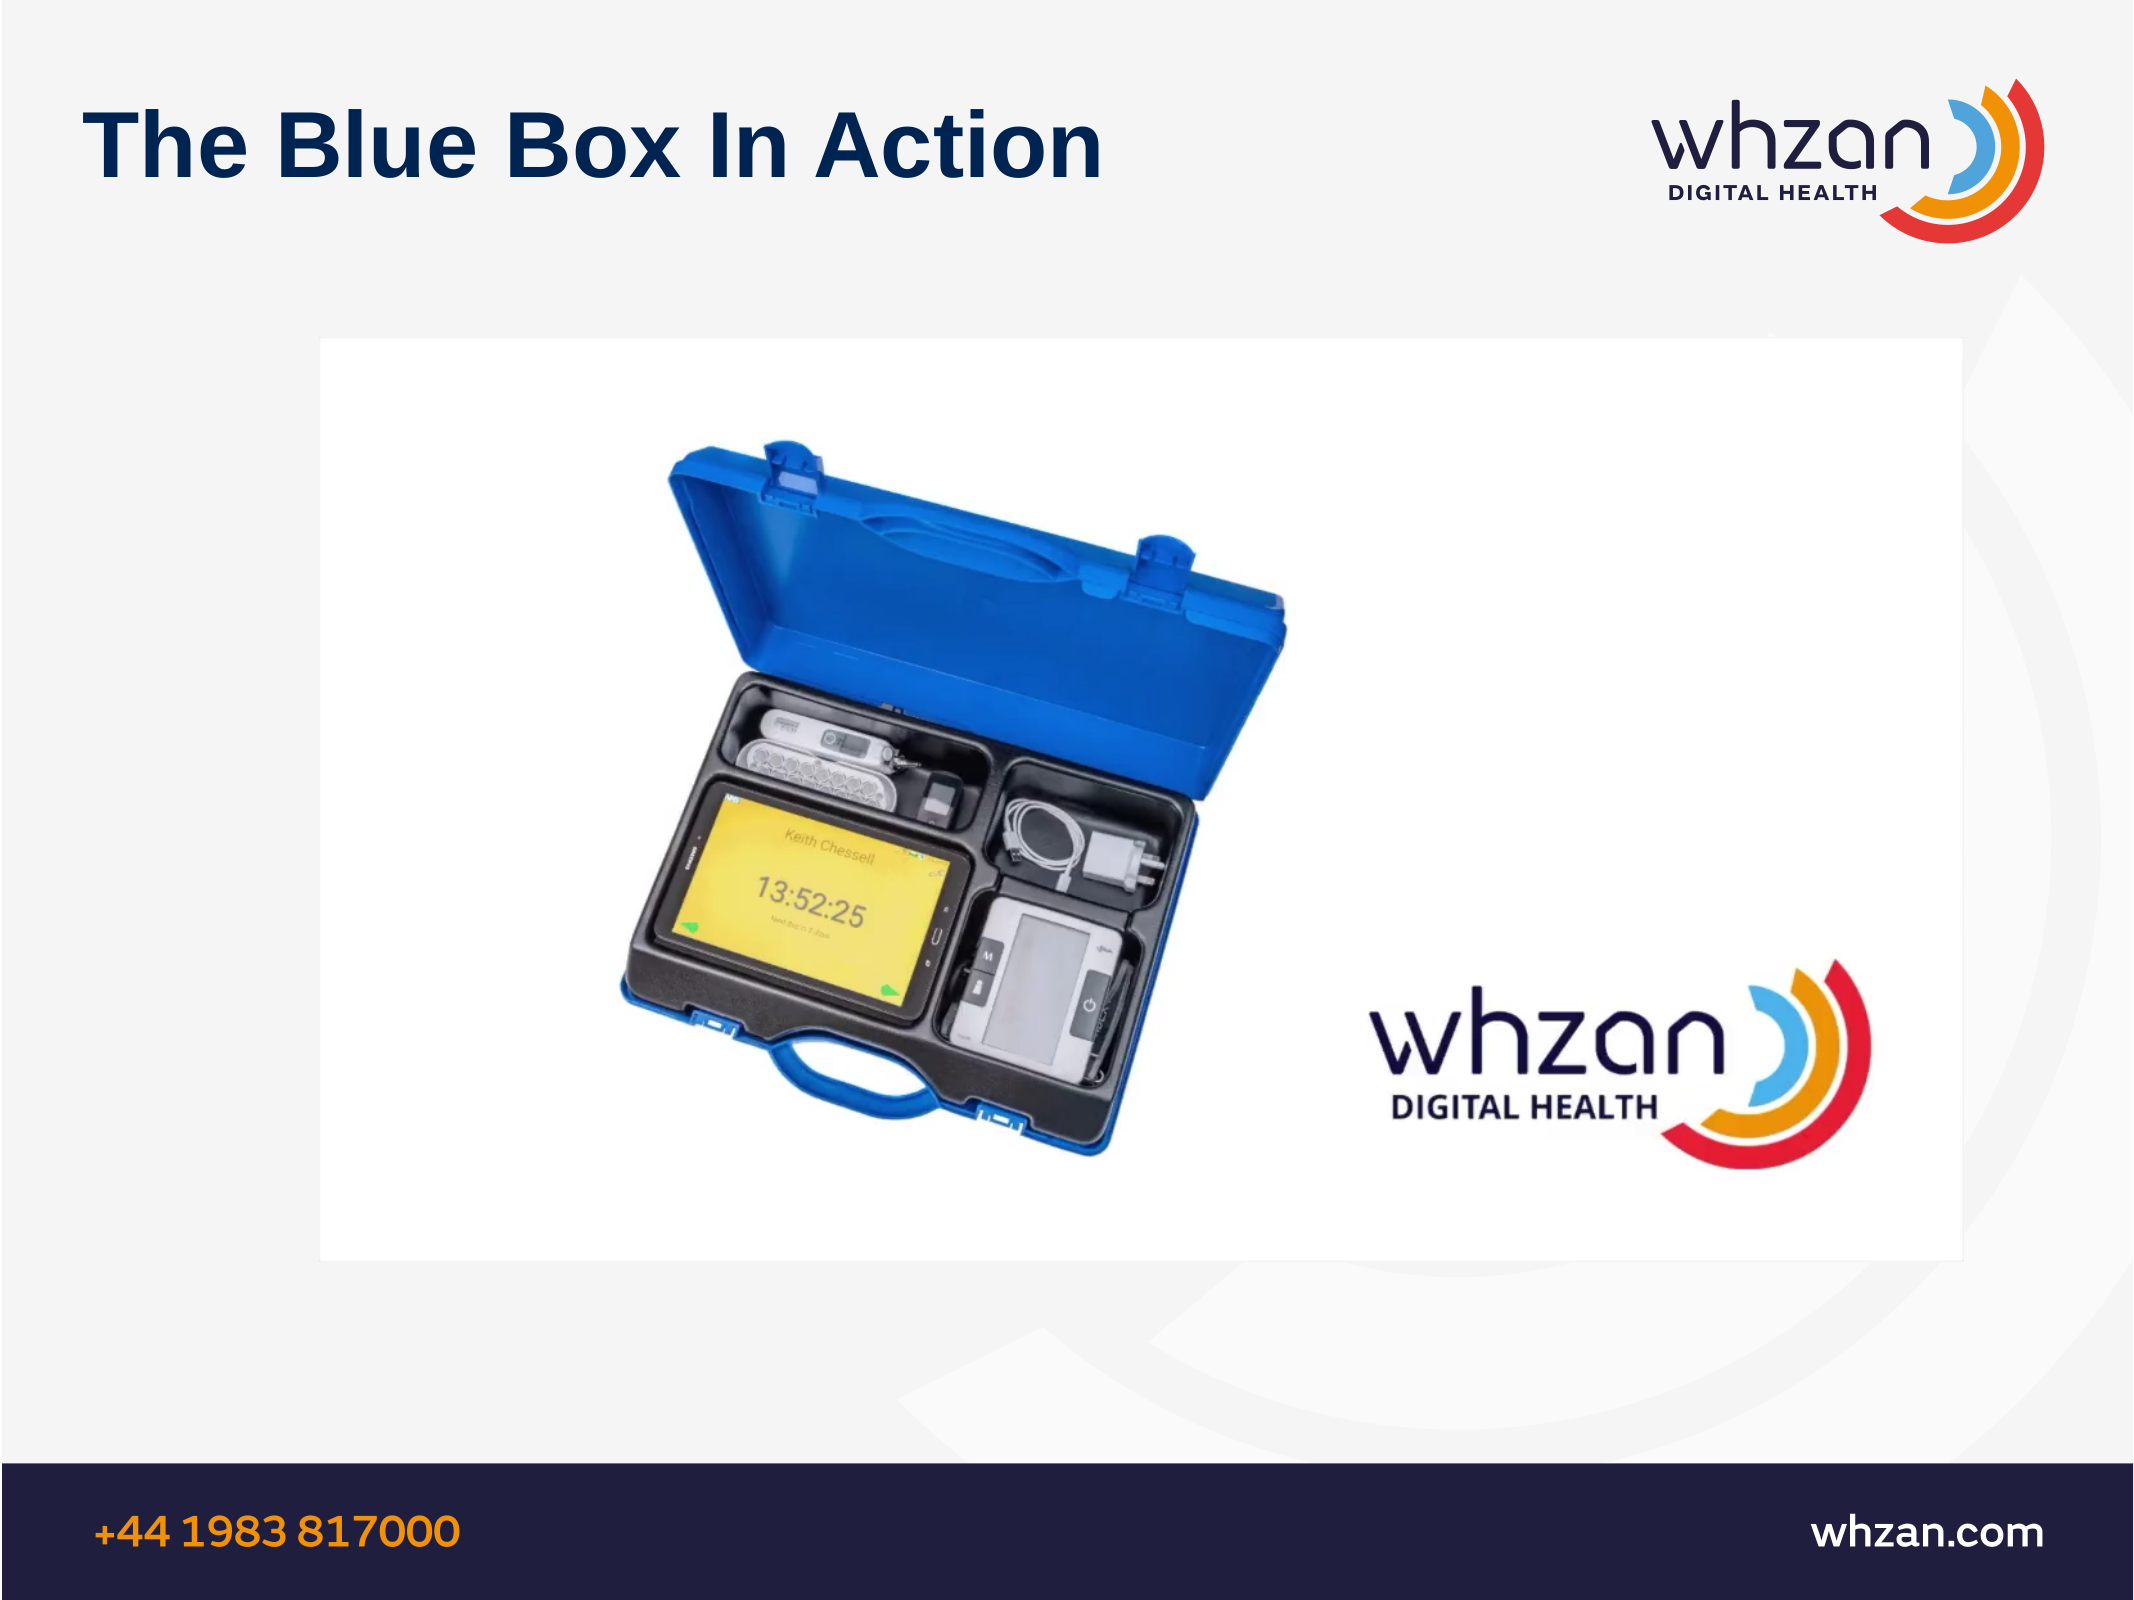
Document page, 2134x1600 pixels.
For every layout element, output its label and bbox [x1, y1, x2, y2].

picture [1, 0, 2134, 1600]
text_box [318, 336, 1965, 1264]
